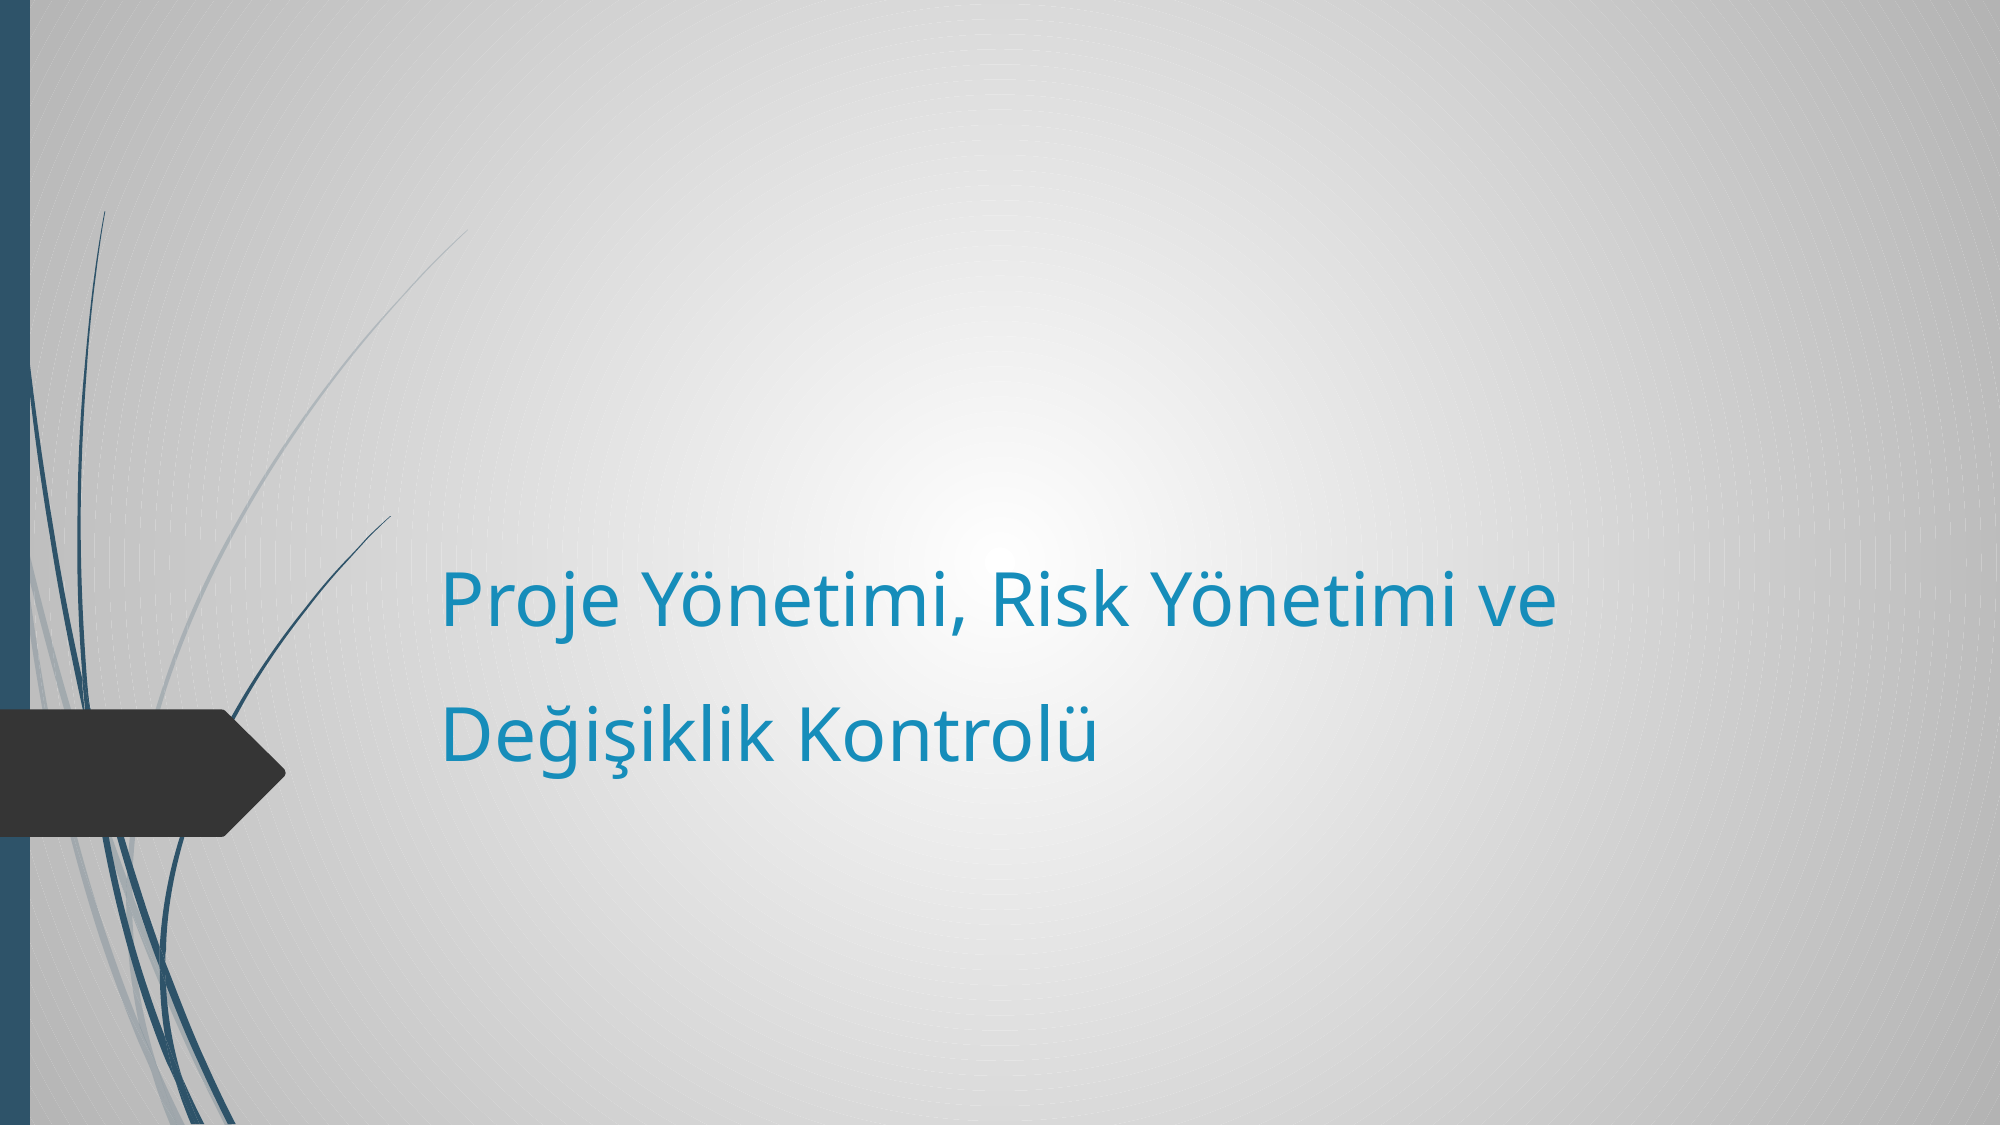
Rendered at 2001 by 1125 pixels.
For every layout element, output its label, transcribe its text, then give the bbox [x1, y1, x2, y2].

title Proje Yönetimi, Risk Yönetimi ve Değişiklik Kontrolü [424, 412, 1888, 784]
